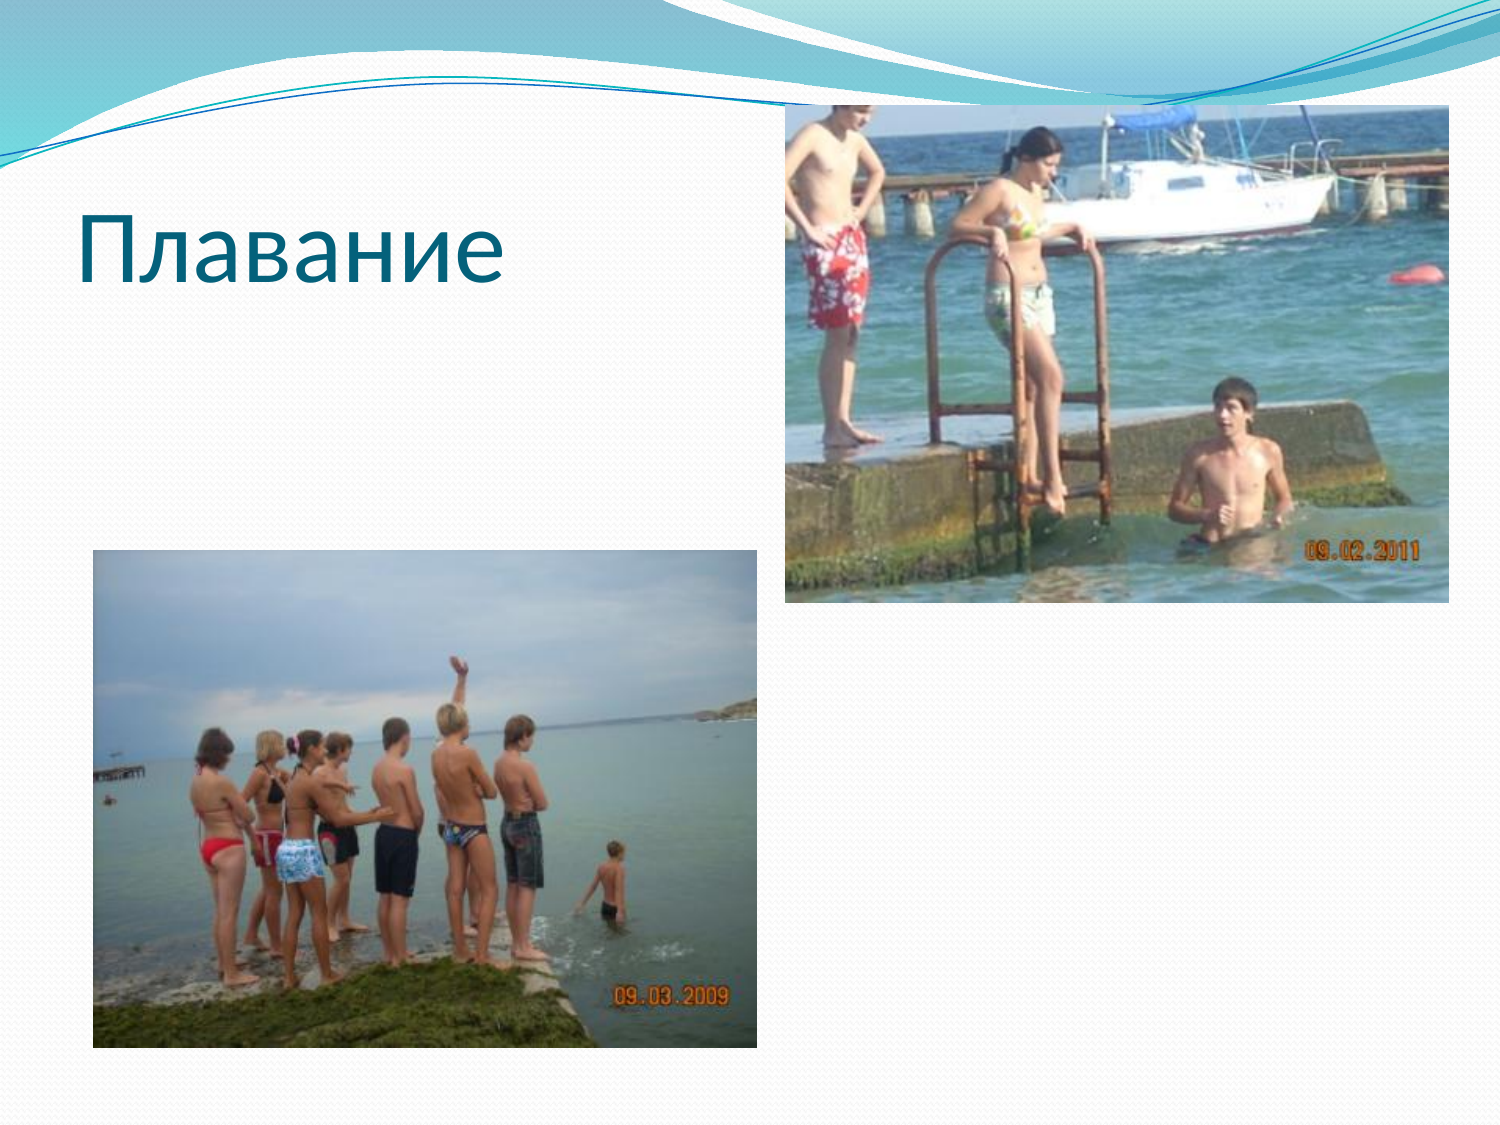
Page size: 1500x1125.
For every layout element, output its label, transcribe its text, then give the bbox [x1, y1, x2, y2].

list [784, 105, 1449, 603]
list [93, 550, 757, 1049]
title Плавание [74, 115, 777, 304]
